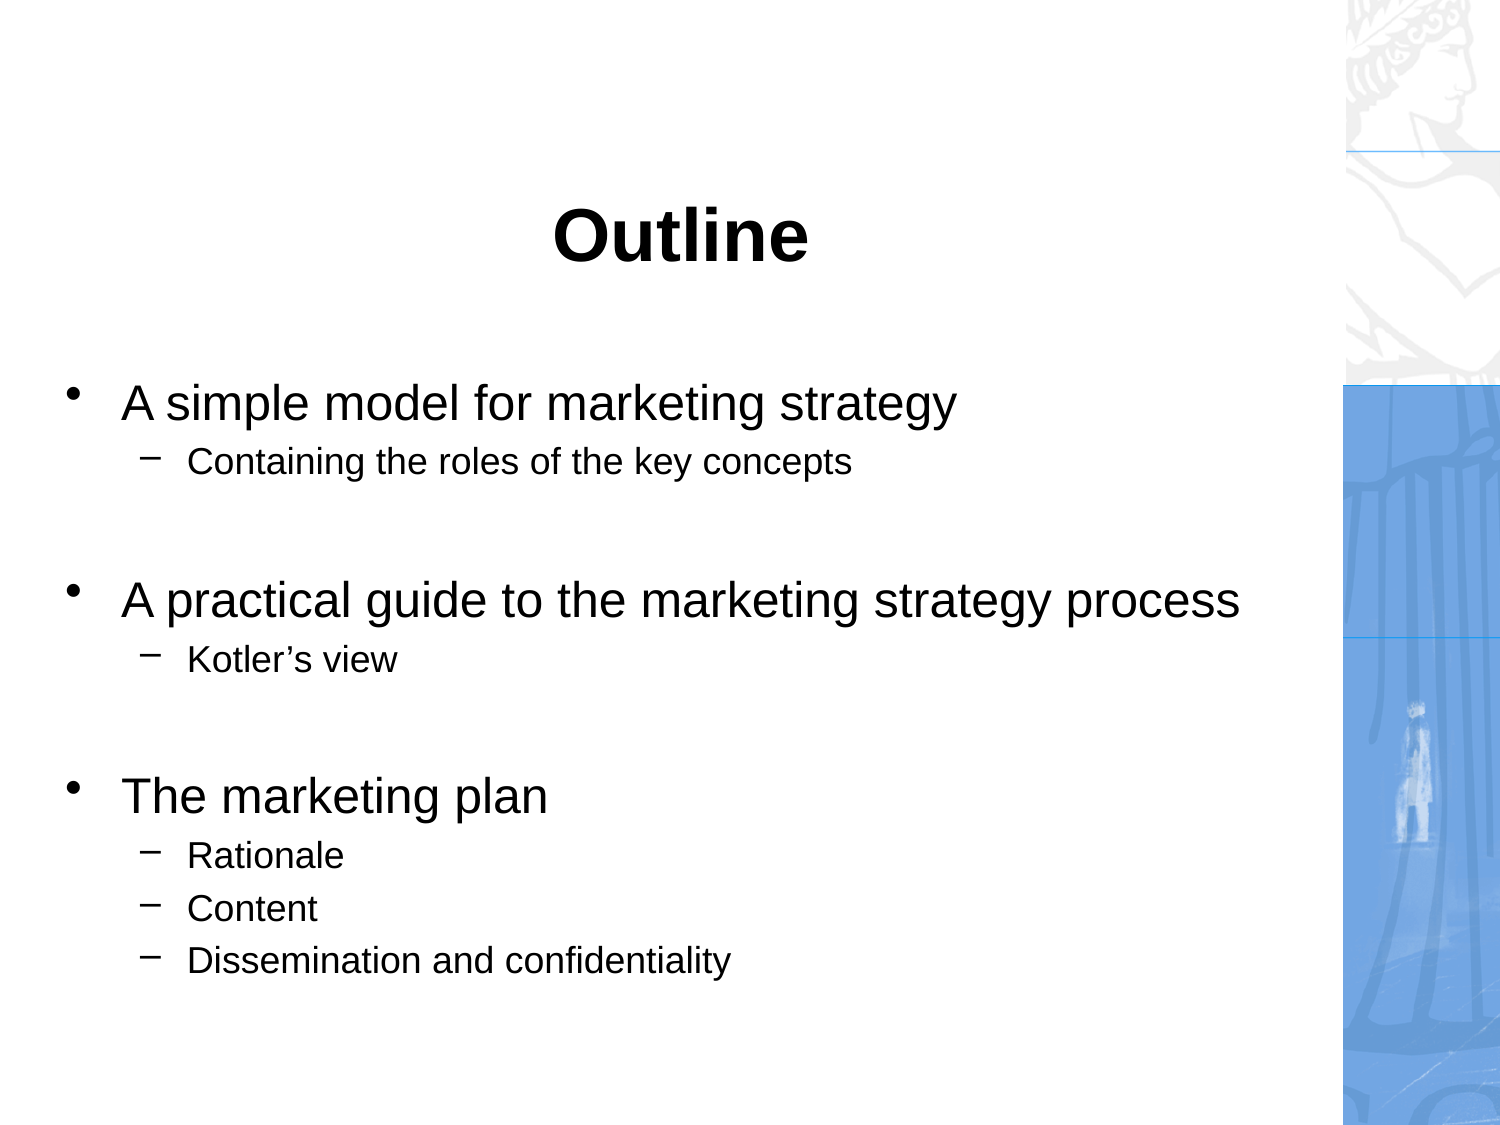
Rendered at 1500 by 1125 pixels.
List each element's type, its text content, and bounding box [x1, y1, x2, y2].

list A simple model for marketing strategy Containing the roles of the key concepts A practical guide to the marketing strategy process Kotler’s view The marketing plan Rationale Content Dissemination and confidentiality [49, 362, 1313, 1051]
title Outline [49, 137, 1313, 326]
picture [0, 0, 1500, 1125]
